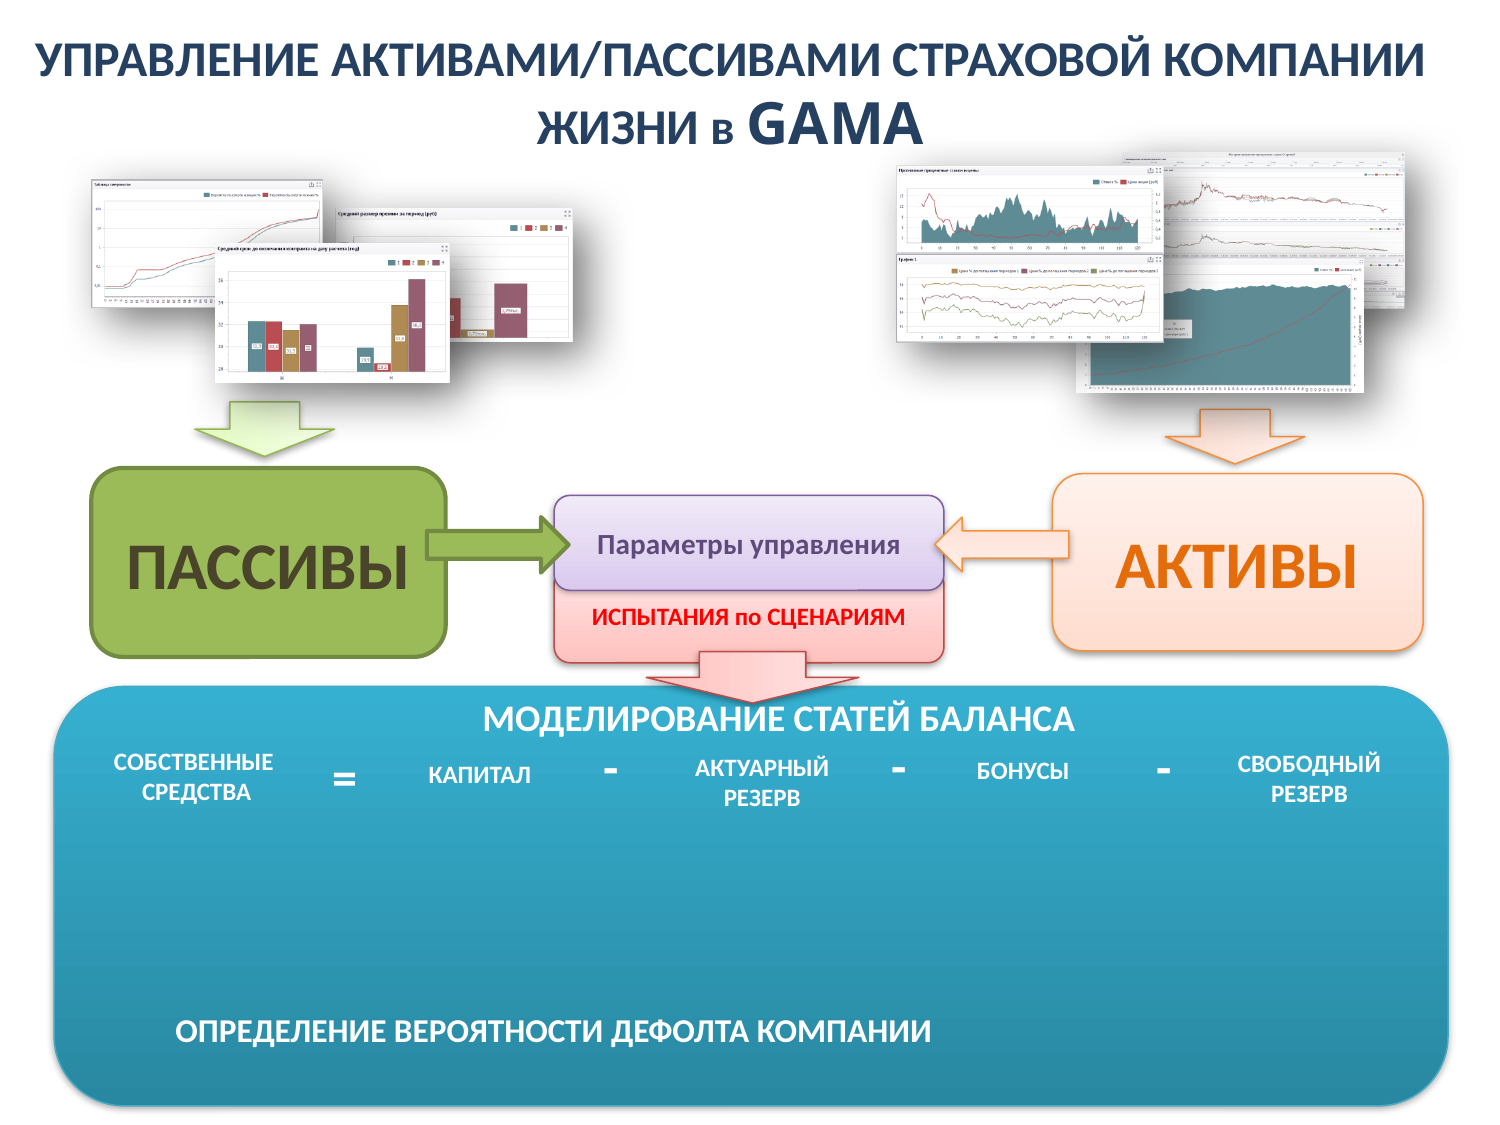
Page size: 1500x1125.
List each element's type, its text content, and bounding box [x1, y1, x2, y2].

text_box ИСПЫТАНИЯ по СЦЕНАРИЯМ [553, 588, 945, 664]
text_box [1174, 441, 1296, 465]
text_box КАПИТАЛ [391, 751, 569, 797]
text_box СВОБОДНЫЙ РЕЗЕРВ [1191, 740, 1428, 815]
text_box ПАССИВЫ [89, 465, 448, 660]
text_box [934, 516, 1070, 573]
picture [896, 152, 1406, 394]
text_box - [876, 747, 935, 803]
text_box СОБСТВЕННЫЕ СРЕДСТВА [46, 738, 348, 814]
text_box [424, 515, 571, 575]
picture [90, 179, 574, 383]
text_box [194, 424, 332, 458]
text_box Параметры управления [553, 494, 945, 592]
text_box = [317, 737, 376, 813]
text_box БОНУСЫ [935, 747, 1112, 792]
text_box УПРАВЛЕНИЕ АКТИВАМИ/ПАССИВАМИ СТРАХОВОЙ КОМПАНИИ ЖИЗНИ в GAMA [0, 19, 1480, 164]
text_box АКТИВЫ [1051, 472, 1424, 652]
text_box [53, 685, 1449, 1107]
text_box [645, 650, 860, 686]
text_box МОДЕЛИРОВАНИЕ СТАТЕЙ БАЛАНСА [453, 686, 1105, 747]
text_box ОПРЕДЕЛЕНИЕ ВЕРОЯТНОСТИ ДЕФОЛТА КОМПАНИИ [146, 1001, 962, 1057]
text_box - [1141, 727, 1200, 803]
text_box - [588, 747, 647, 803]
text_box АКТУАРНЫЙ РЕЗЕРВ [646, 747, 879, 819]
